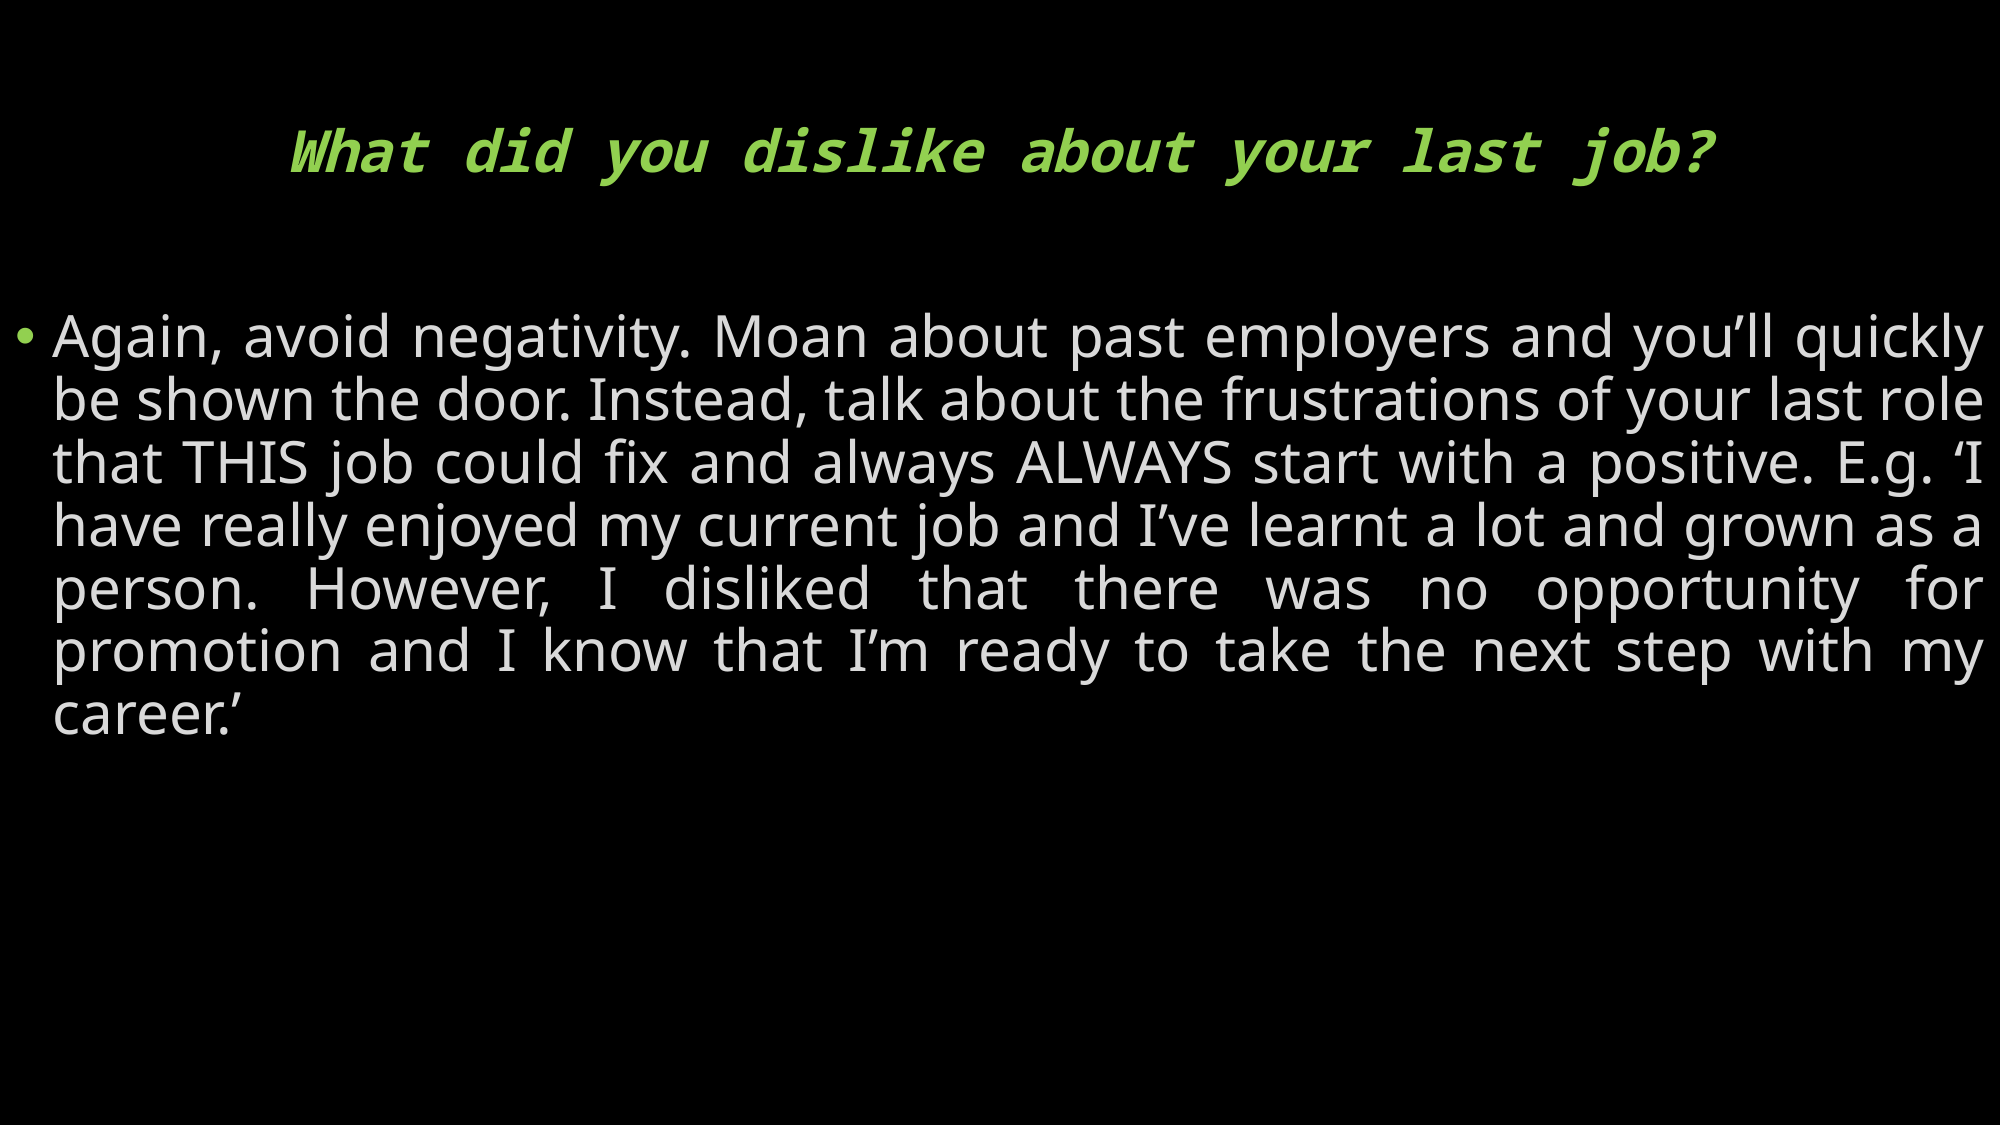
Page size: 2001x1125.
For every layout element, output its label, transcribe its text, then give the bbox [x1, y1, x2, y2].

title What did you dislike about your last job? [249, 75, 1750, 263]
list Again, avoid negativity. Moan about past employers and you’ll quickly be shown the door. Instead, talk about the frustrations of your last role that THIS job could fix and always ALWAYS start with a positive. E.g. ‘I have really enjoyed my current job and I’ve learnt a lot and grown as a person. However, I disliked that there was no opportunity for promotion and I know that I’m ready to take the next step with my career.’ [0, 299, 2000, 1000]
